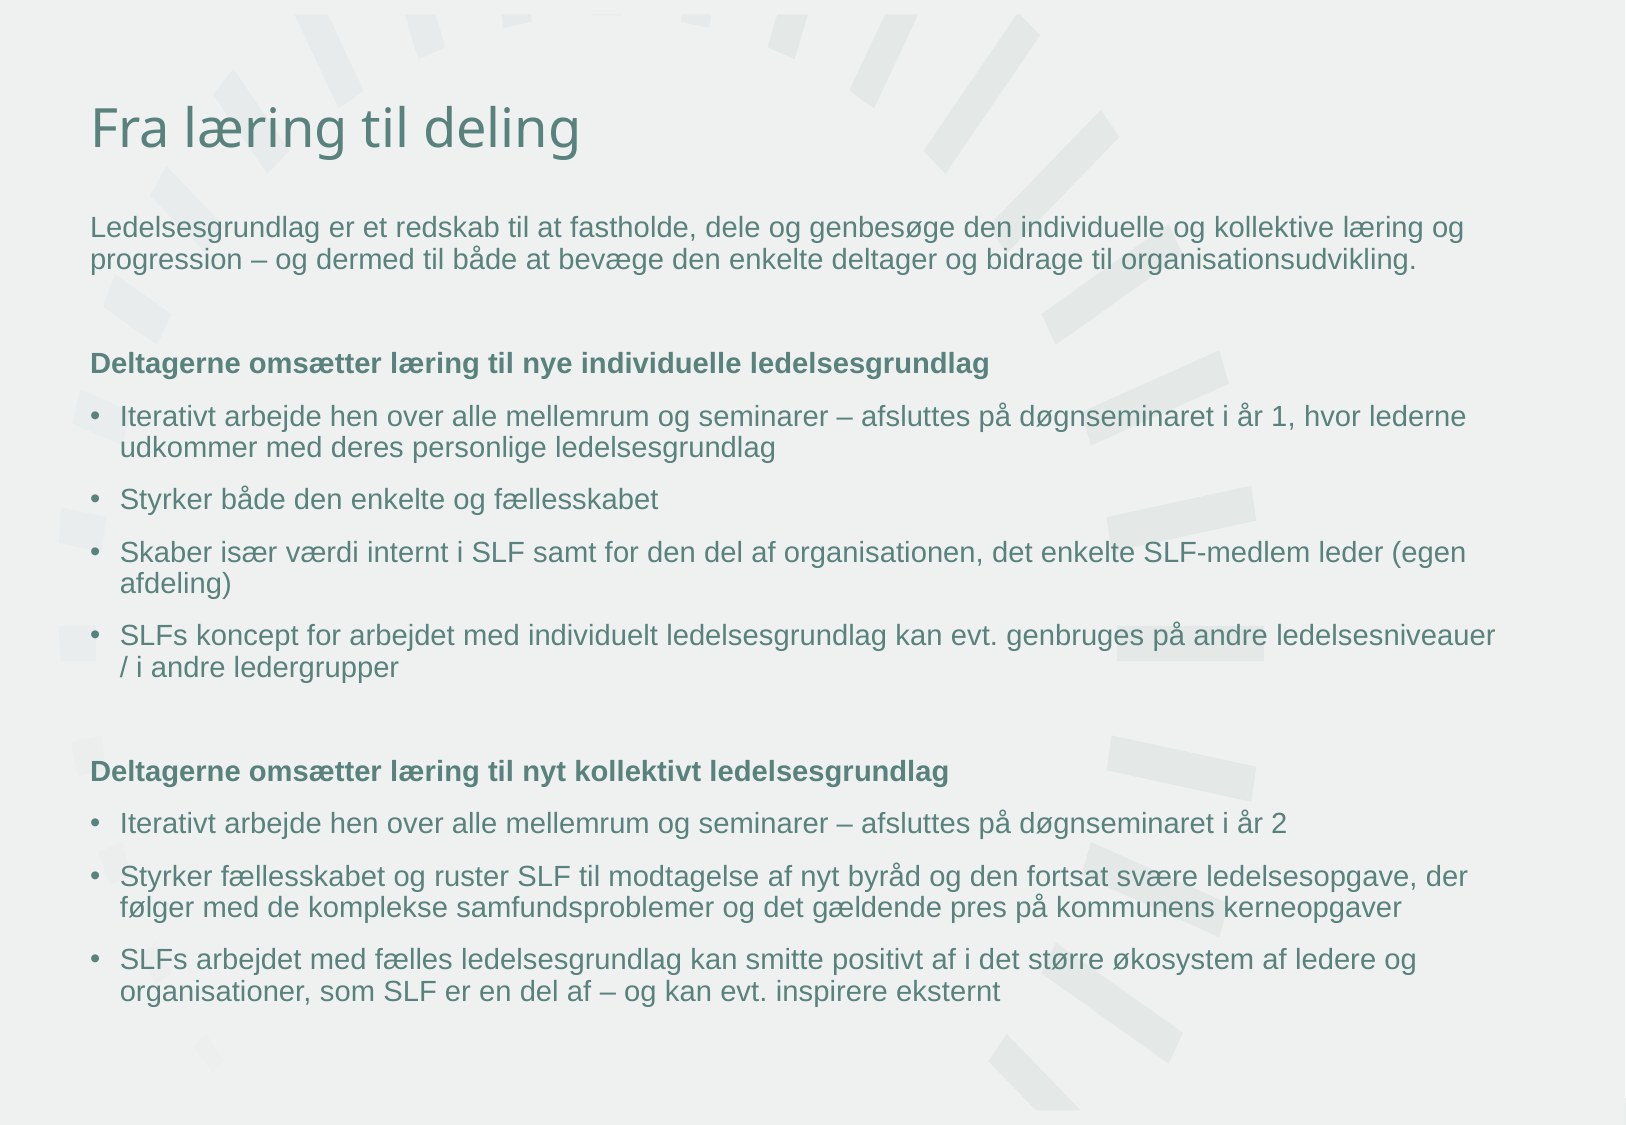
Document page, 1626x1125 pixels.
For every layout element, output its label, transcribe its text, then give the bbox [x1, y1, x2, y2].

list Ledelsesgrundlag er et redskab til at fastholde, dele og genbesøge den individuelle og kollektive læring og progression – og dermed til både at bevæge den enkelte deltager og bidrage til organisationsudvikling. Deltagerne omsætter læring til nye individuelle ledelsesgrundlag Iterativt arbejde hen over alle mellemrum og seminarer – afsluttes på døgnseminaret i år 1, hvor lederne udkommer med deres personlige ledelsesgrundlag Styrker både den enkelte og fællesskabet Skaber især værdi internt i SLF samt for den del af organisationen, det enkelte SLF-medlem leder (egen afdeling) SLFs koncept for arbejdet med individuelt ledelsesgrundlag kan evt. genbruges på andre ledelsesniveauer / i andre ledergrupper Deltagerne omsætter læring til nyt kollektivt ledelsesgrundlag Iterativt arbejde hen over alle mellemrum og seminarer – afsluttes på døgnseminaret i år 2 Styrker fællesskabet og ruster SLF til modtagelse af nyt byråd og den fortsat svære ledelsesopgave, der følger med de komplekse samfundsproblemer og det gældende pres på kommunens kerneopgaver SLFs arbejdet med fælles ledelsesgrundlag kan smitte positivt af i det større økosystem af ledere og organisationer, som SLF er en del af – og kan evt. inspirere eksternt [75, 205, 1521, 1111]
title Fra læring til deling [75, 71, 1477, 167]
